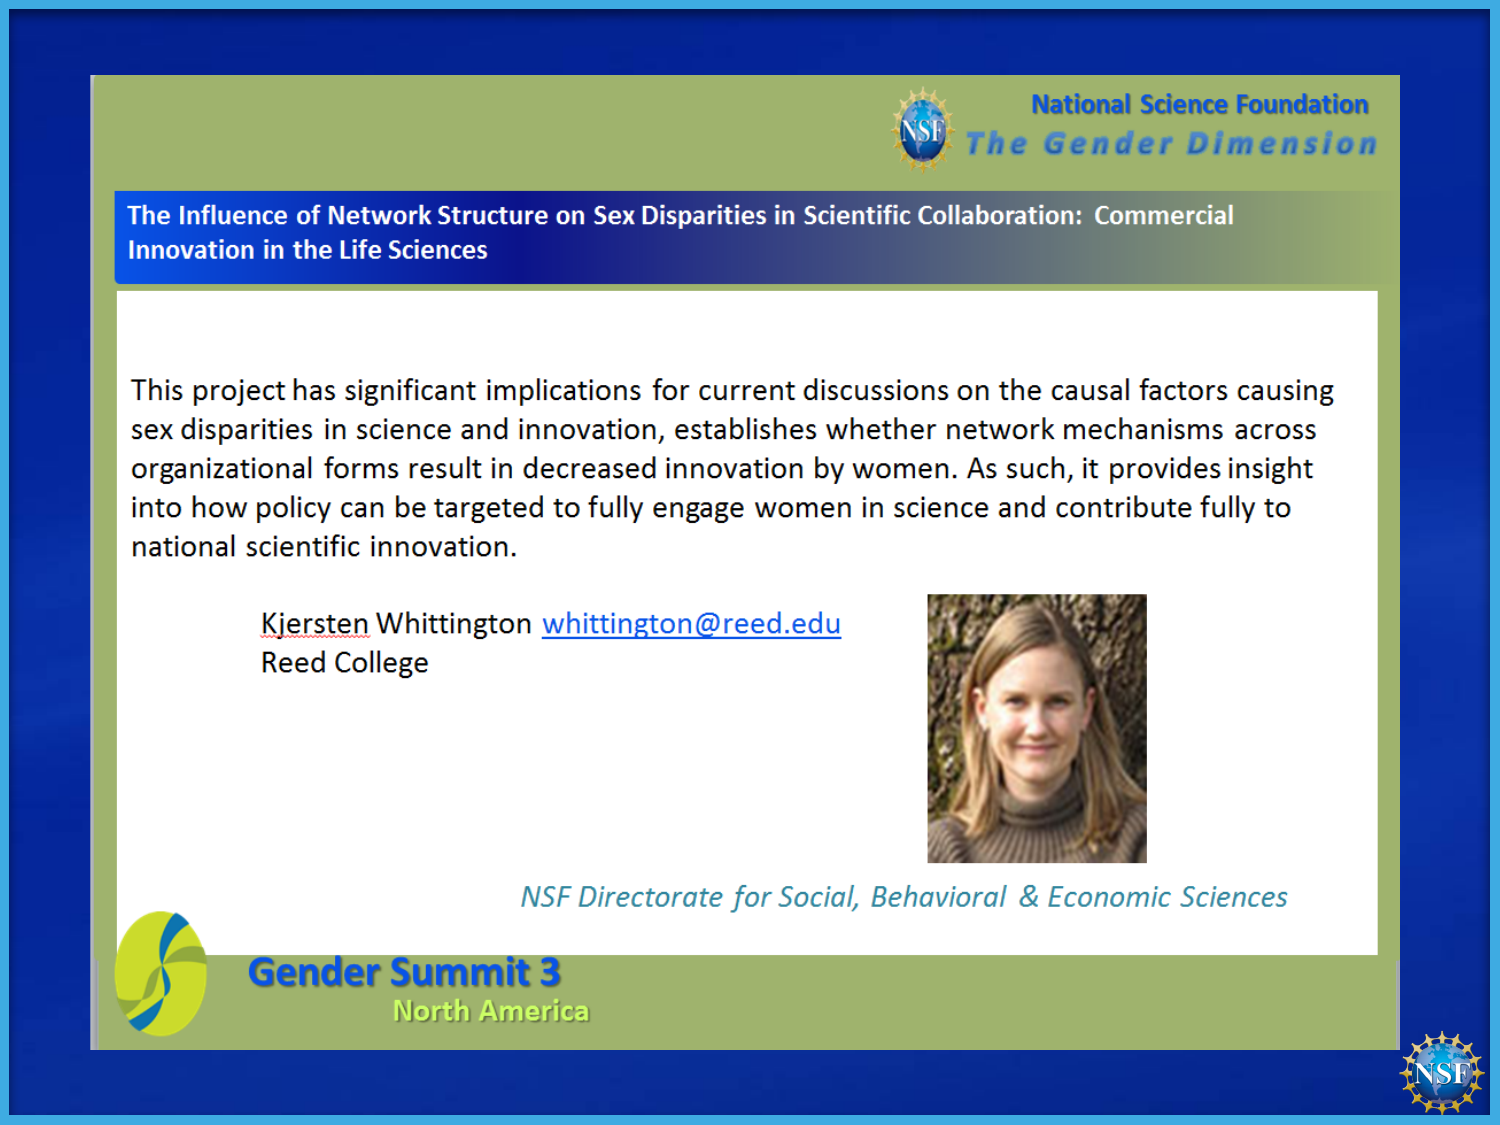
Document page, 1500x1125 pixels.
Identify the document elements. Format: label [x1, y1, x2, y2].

picture [90, 74, 1486, 1118]
text_box [0, 0, 1500, 1125]
